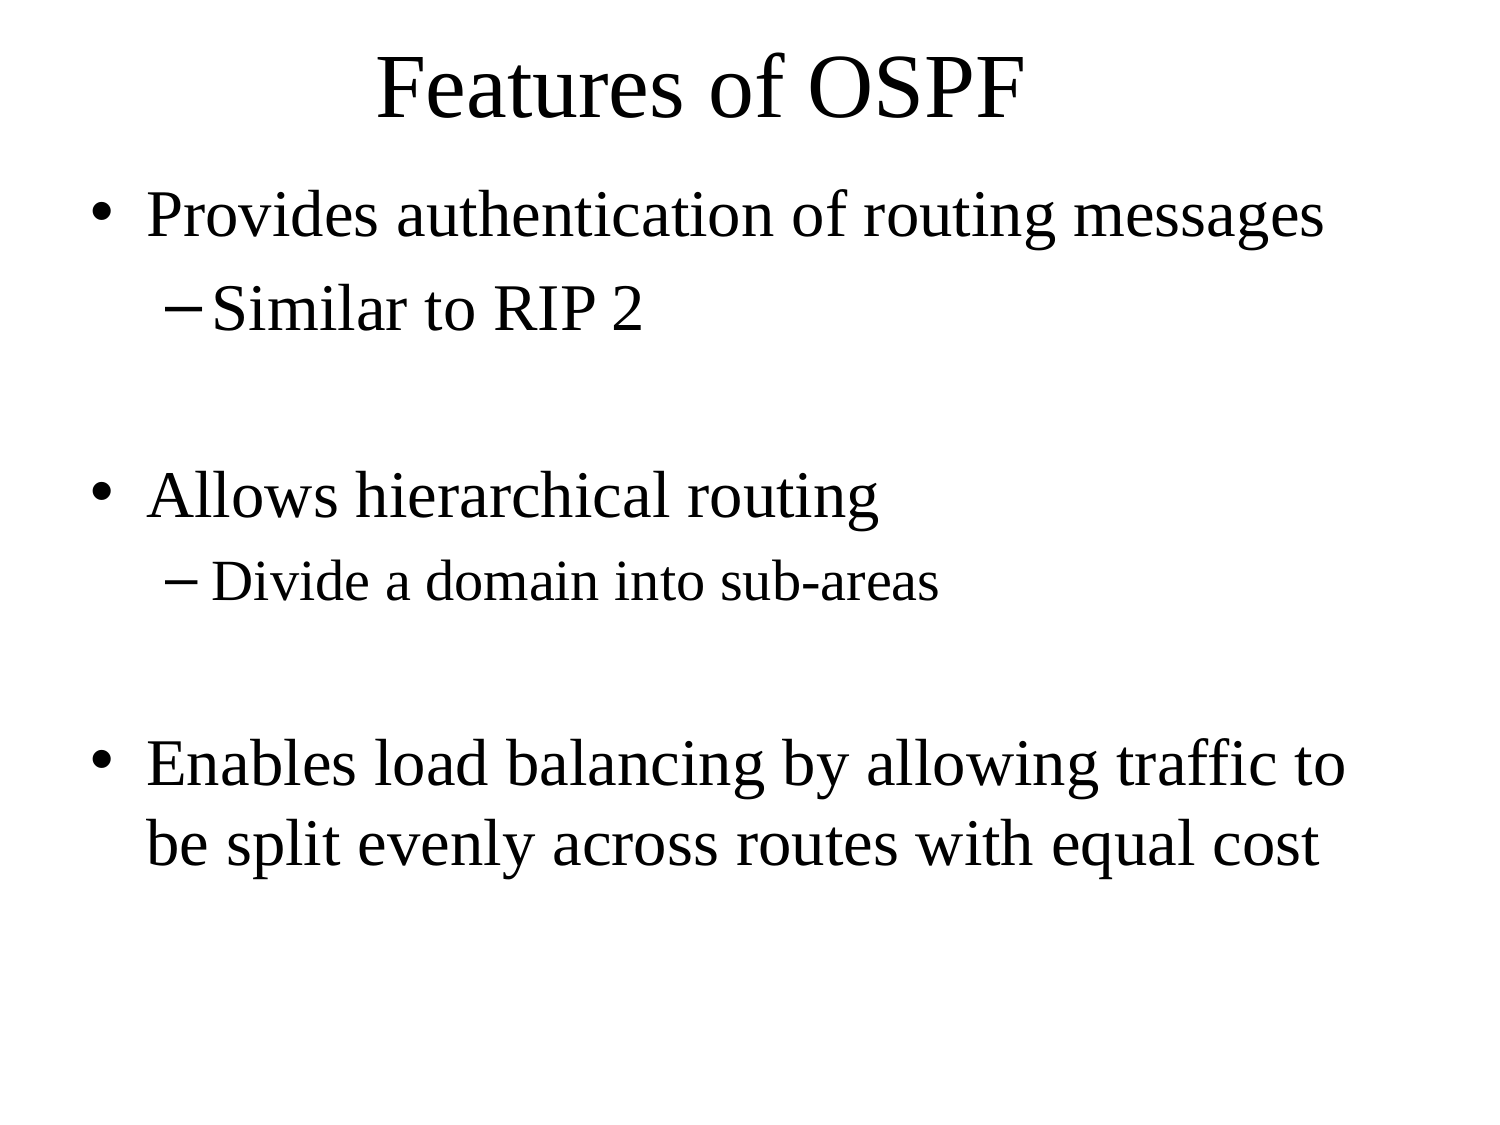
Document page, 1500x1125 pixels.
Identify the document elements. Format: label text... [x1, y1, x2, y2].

title Features of OSPF [74, 0, 1426, 162]
list Provides authentication of routing messages Similar to RIP 2 Allows hierarchical routing Divide a domain into sub-areas Enables load balancing by allowing traffic to be split evenly across routes with equal cost [74, 162, 1426, 1006]
